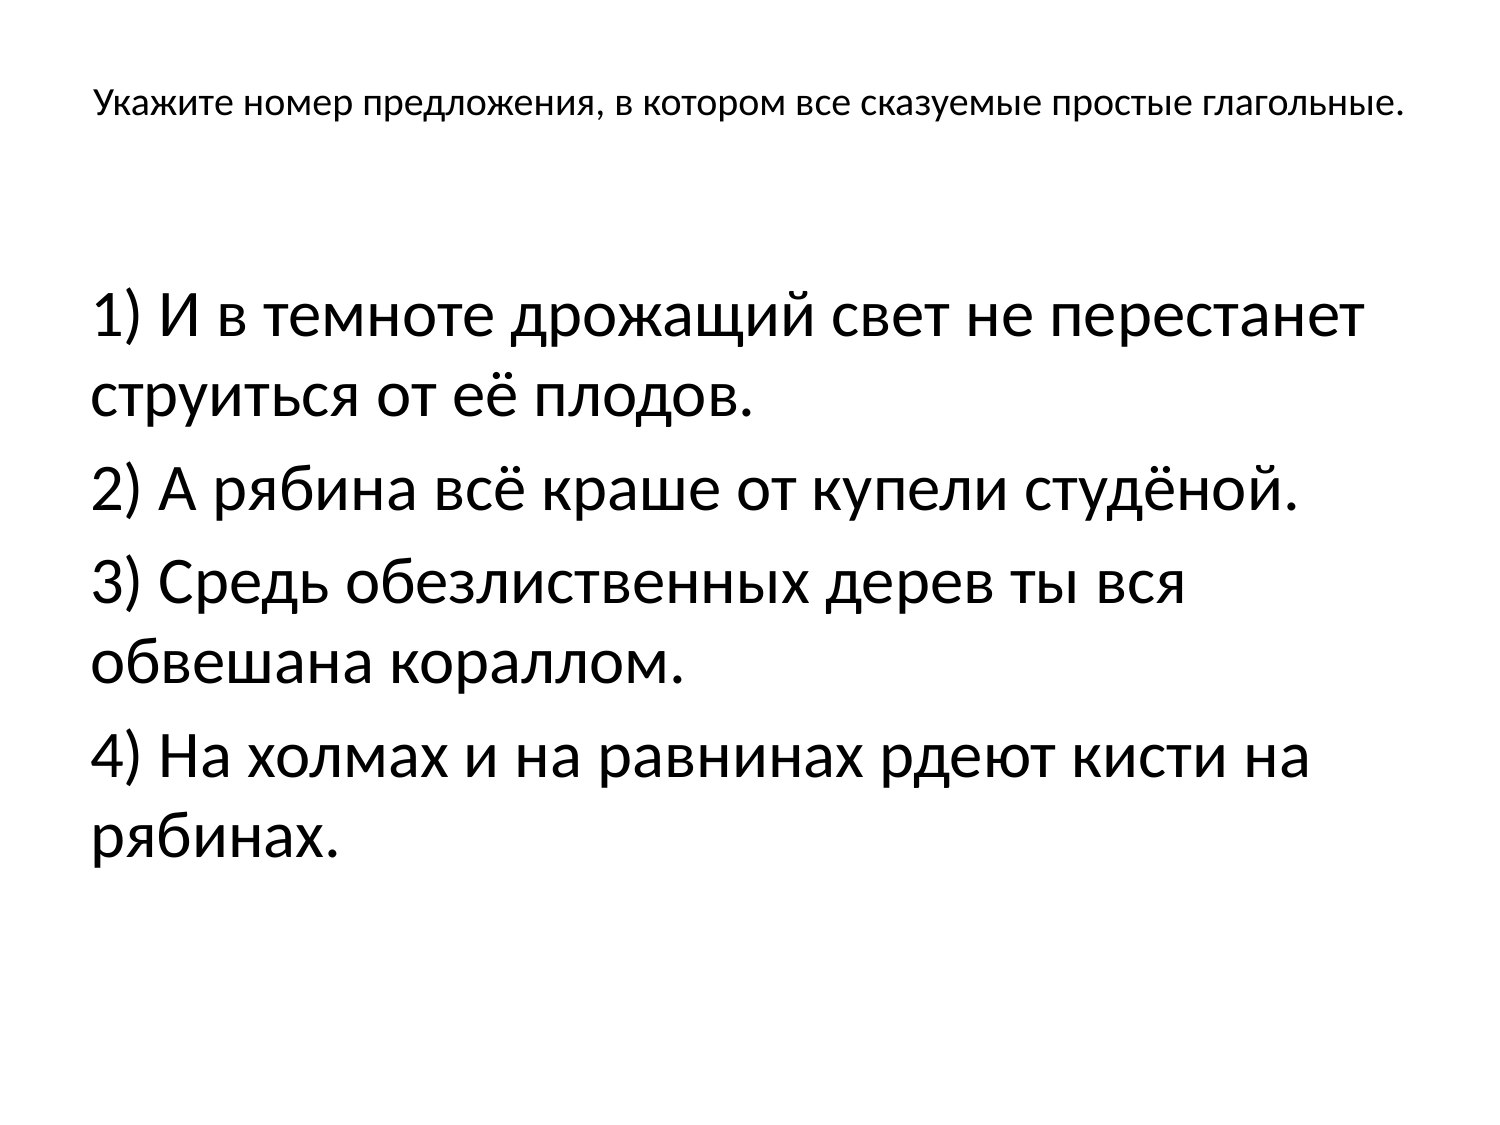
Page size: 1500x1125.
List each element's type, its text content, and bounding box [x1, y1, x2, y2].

title Укажите номер предложения, в котором все сказуемые простые глагольные. [75, 45, 1425, 233]
list 1) И в темноте дрожащий свет не перестанет струиться от её плодов. 2) А рябина всё краше от купели студёной. 3) Средь обезлиственных дерев ты вся обвешана кораллом. 4) На холмах и на равнинах рдеют кисти на рябинах. [75, 262, 1425, 1005]
